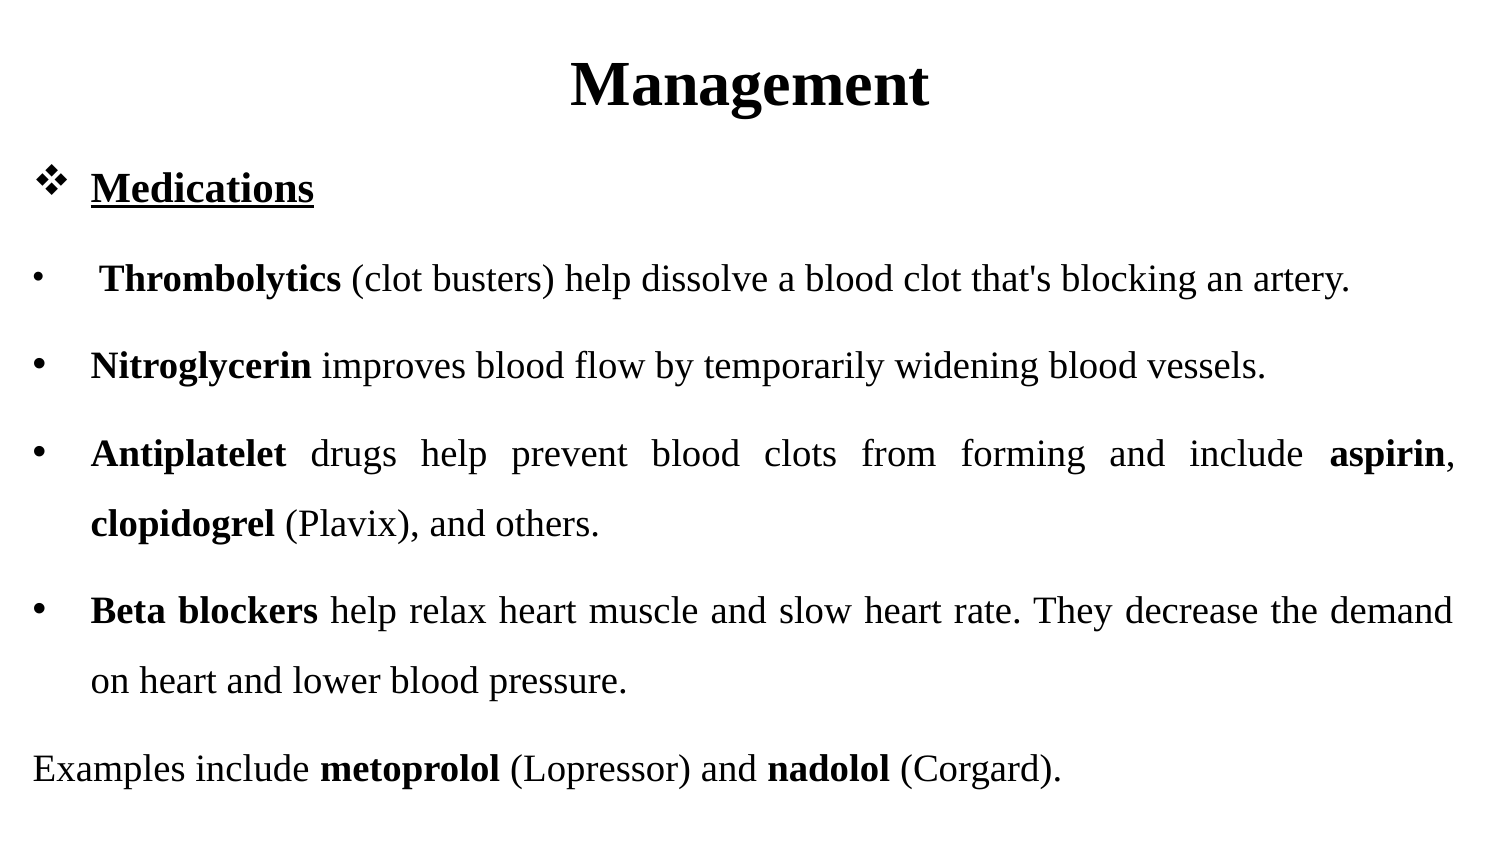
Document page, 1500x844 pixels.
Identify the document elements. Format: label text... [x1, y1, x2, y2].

title Management [75, 33, 1425, 126]
list Medications Thrombolytics (clot busters) help dissolve a blood clot that's blocking an artery. Nitroglycerin improves blood flow by temporarily widening blood vessels. Antiplatelet drugs help prevent blood clots from forming and include aspirin, clopidogrel (Plavix), and others. Beta blockers help relax heart muscle and slow heart rate. They decrease the demand on heart and lower blood pressure. Examples include metoprolol (Lopressor) and nadolol (Corgard). [17, 126, 1471, 812]
